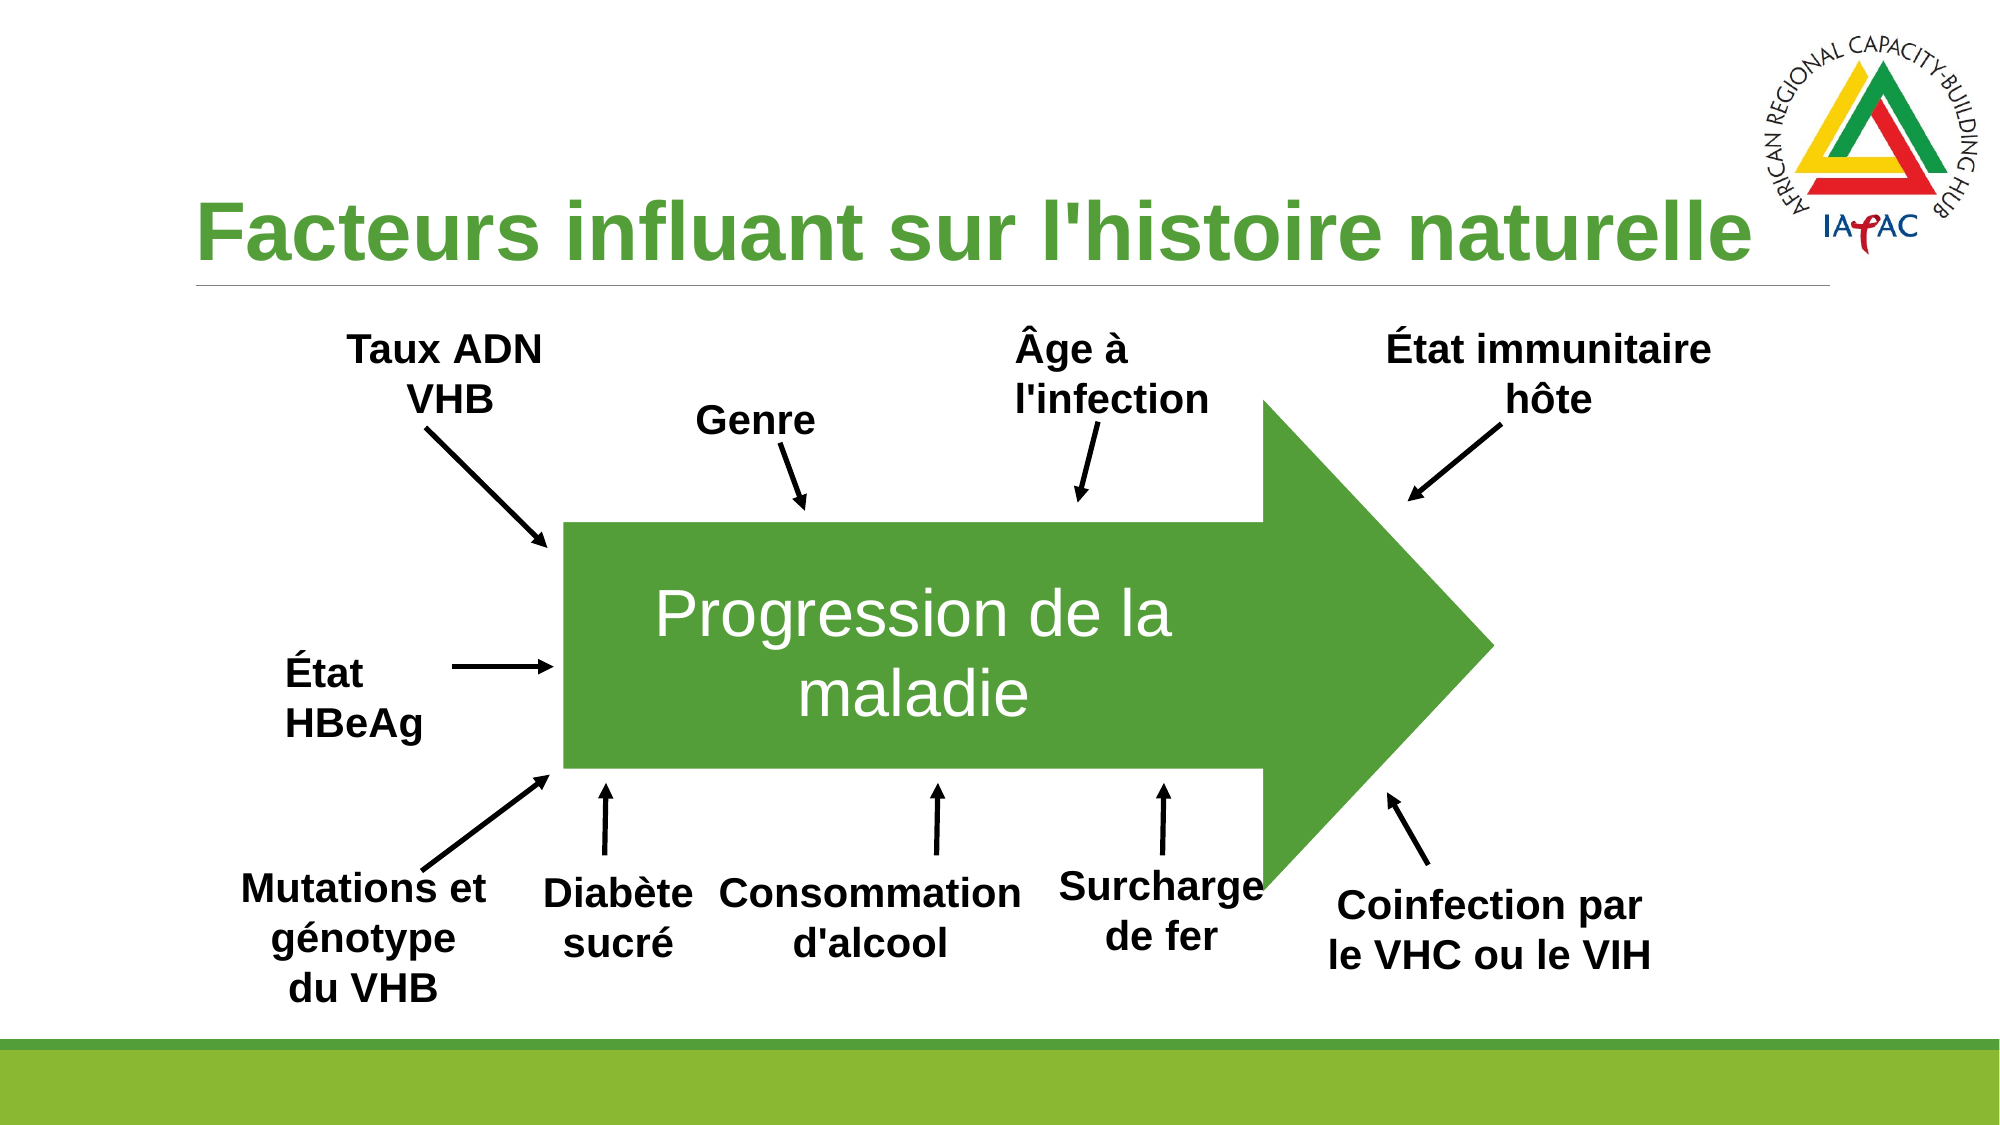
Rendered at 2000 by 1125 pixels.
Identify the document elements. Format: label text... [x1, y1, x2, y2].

text_box Âge à l'infection [999, 314, 1263, 430]
text_box [1386, 792, 1429, 865]
text_box [1074, 421, 1099, 503]
text_box Diabète sucré [512, 858, 725, 1044]
text_box Genre [680, 385, 870, 451]
text_box [599, 782, 612, 856]
text_box [931, 782, 944, 856]
text_box Surcharge de fer [1037, 851, 1287, 967]
text_box Taux ADN VHB [326, 314, 575, 430]
text_box [452, 660, 554, 673]
text_box [421, 774, 550, 872]
text_box Consommation d'alcool [702, 858, 1039, 973]
text_box [425, 427, 548, 548]
picture [1749, 29, 1995, 268]
text_box Coinfection par le VHC ou le VIH [1306, 870, 1673, 985]
text_box Mutations et génotype du VHB [207, 853, 520, 1019]
text_box [1407, 423, 1502, 502]
text_box Facteurs influant sur l'histoire naturelle [179, 46, 1830, 285]
text_box [779, 442, 807, 511]
text_box État immunitaire hôte [1365, 314, 1732, 430]
text_box [562, 398, 1496, 868]
text_box Progression de la maladie [562, 562, 1265, 737]
text_box [1157, 782, 1170, 851]
text_box État HBeAg [270, 638, 452, 754]
